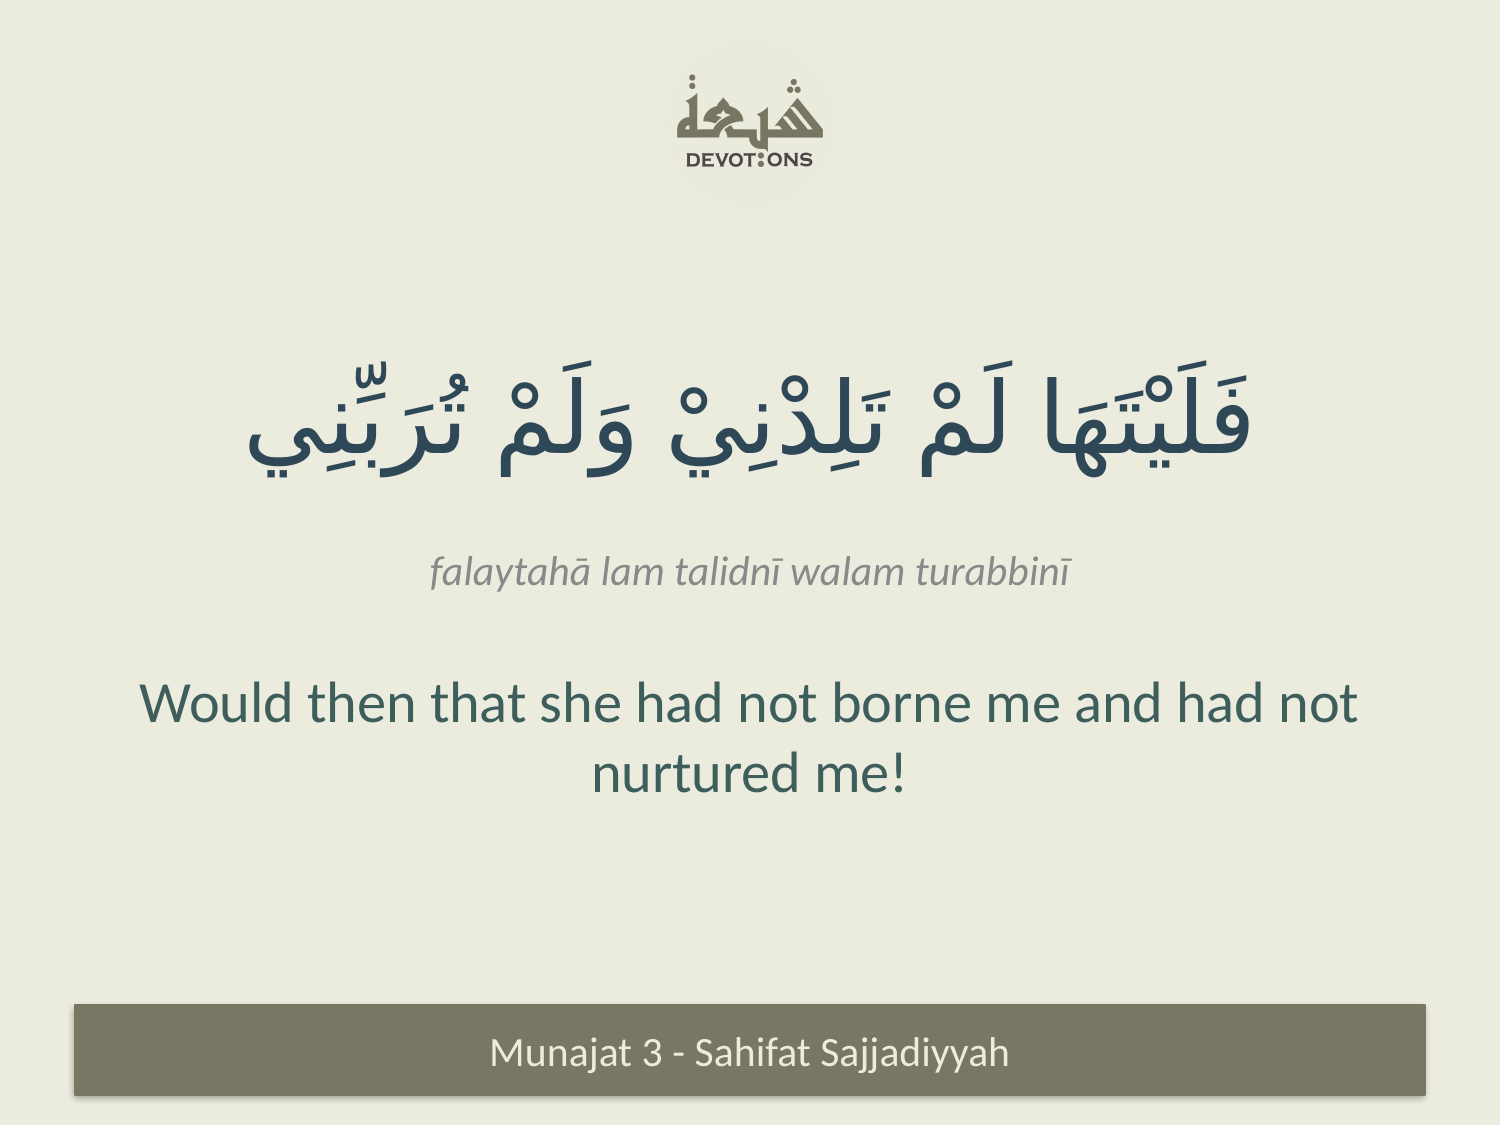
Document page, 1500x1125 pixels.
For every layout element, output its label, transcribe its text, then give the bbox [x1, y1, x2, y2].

text_box Munajat 3 - Sahifat Sajjadiyyah [474, 1017, 1026, 1083]
picture [656, 29, 844, 218]
text_box [74, 1004, 1426, 1096]
text_box فَلَيْتَهَا لَمْ تَلِدْنِيْ وَلَمْ تُرَبِّنِي falaytahā lam talidnī walam turabbinī Would then that she had not borne me and had not nurtured me! [74, 346, 1425, 811]
